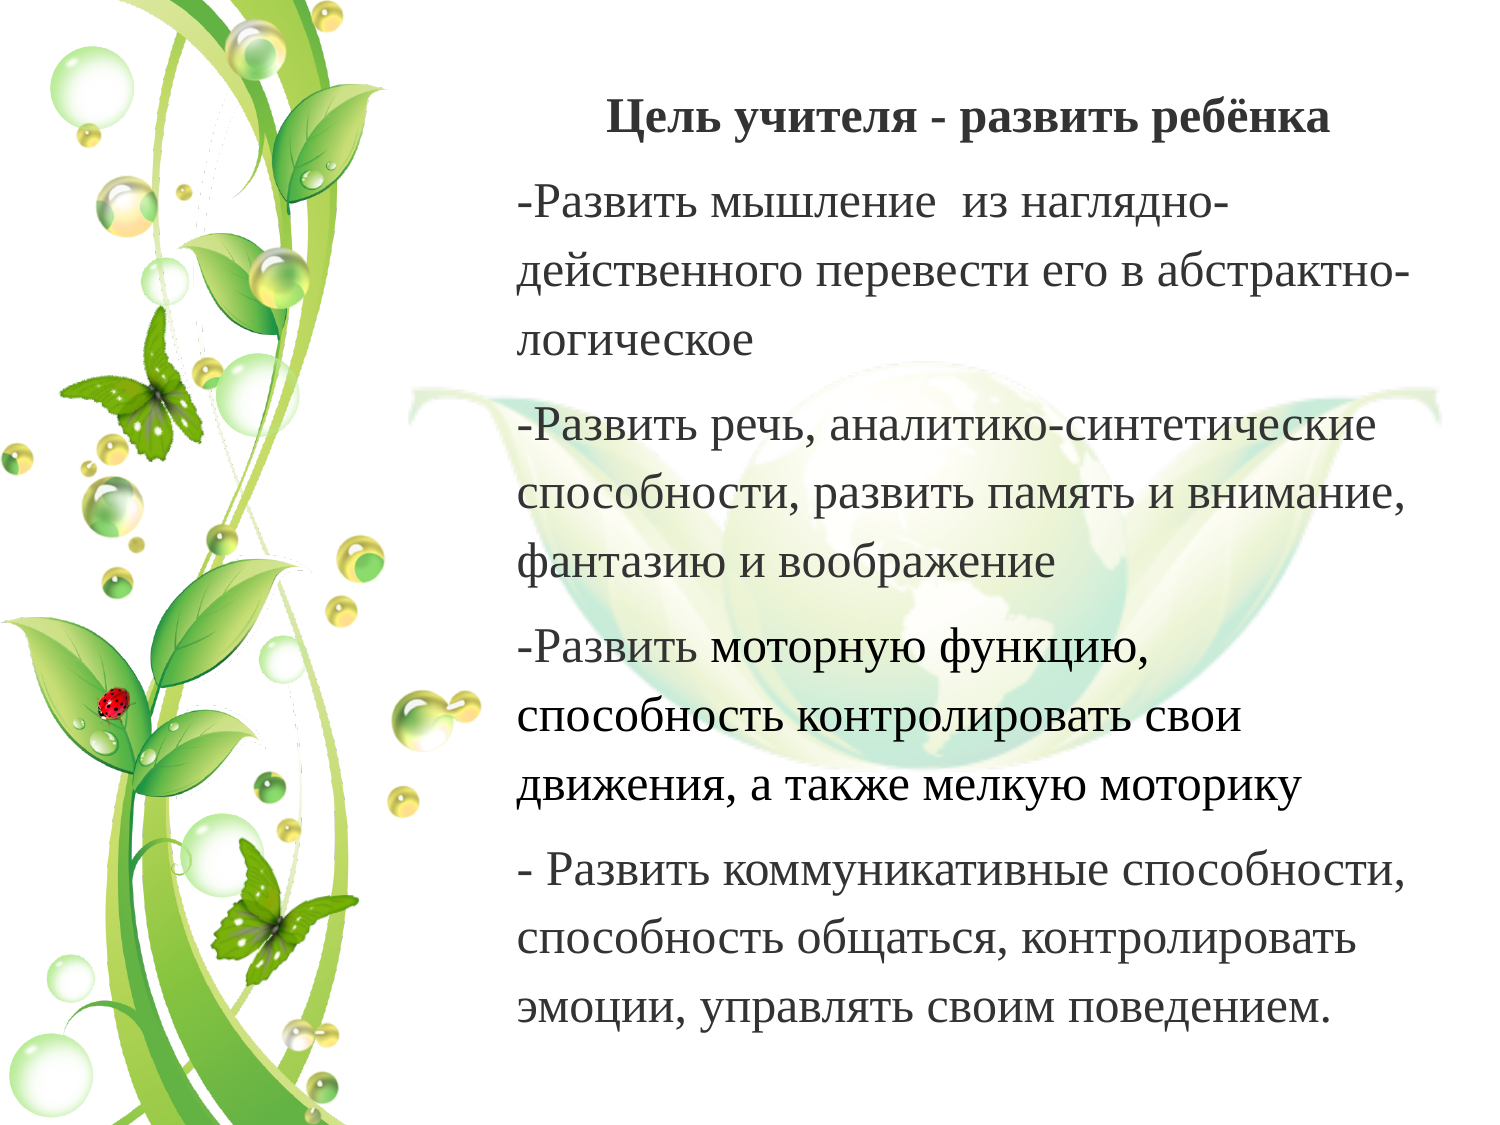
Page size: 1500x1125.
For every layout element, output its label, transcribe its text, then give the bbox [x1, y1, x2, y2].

text_box Цель учителя - развить ребёнка -Развить мышление из наглядно-действенного перевести его в абстрактно-логическое -Развить речь, аналитико-синтетические способности, развить память и внимание, фантазию и воображение -Развить моторную функцию, способность контролировать свои движения, а также мелкую моторику - Развить коммуникативные способности, способность общаться, контролировать эмоции, управлять своим поведением. [501, 66, 1436, 1041]
picture [0, 0, 482, 1125]
